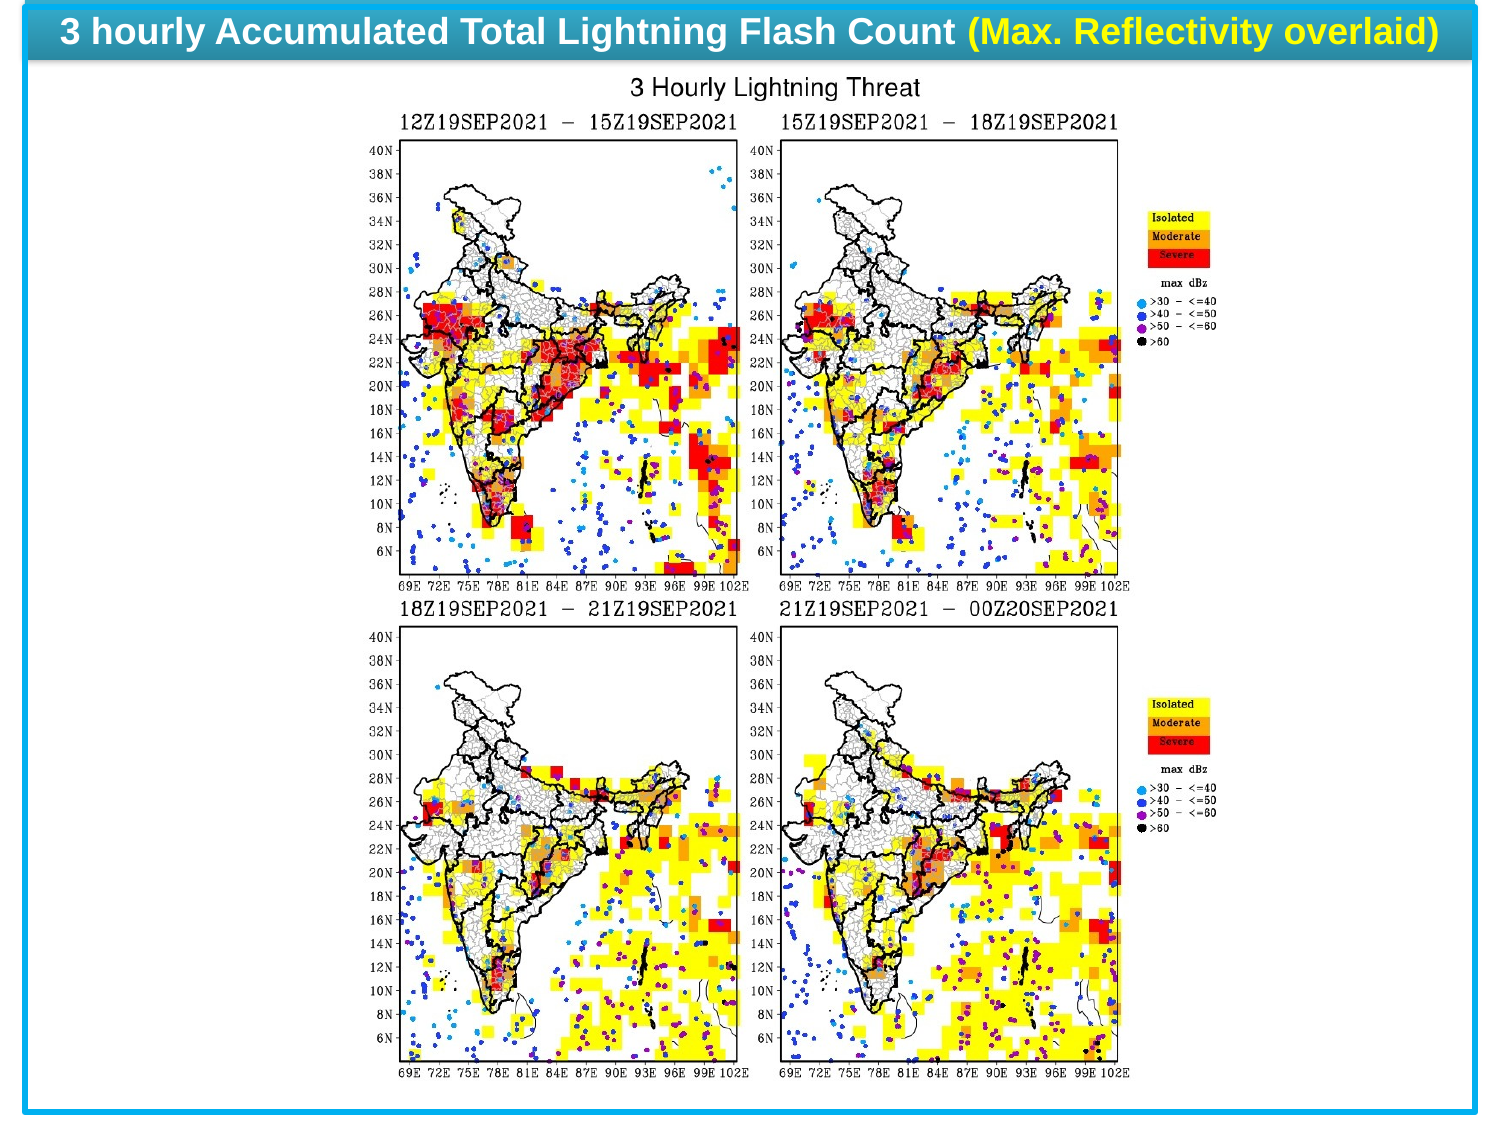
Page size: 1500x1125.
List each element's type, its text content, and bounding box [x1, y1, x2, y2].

picture [363, 77, 1217, 1081]
text_box [23, 5, 1477, 1114]
text_box 3 hourly Accumulated Total Lightning Flash Count (Max. Reflectivity overlaid) [24, 0, 1475, 5]
